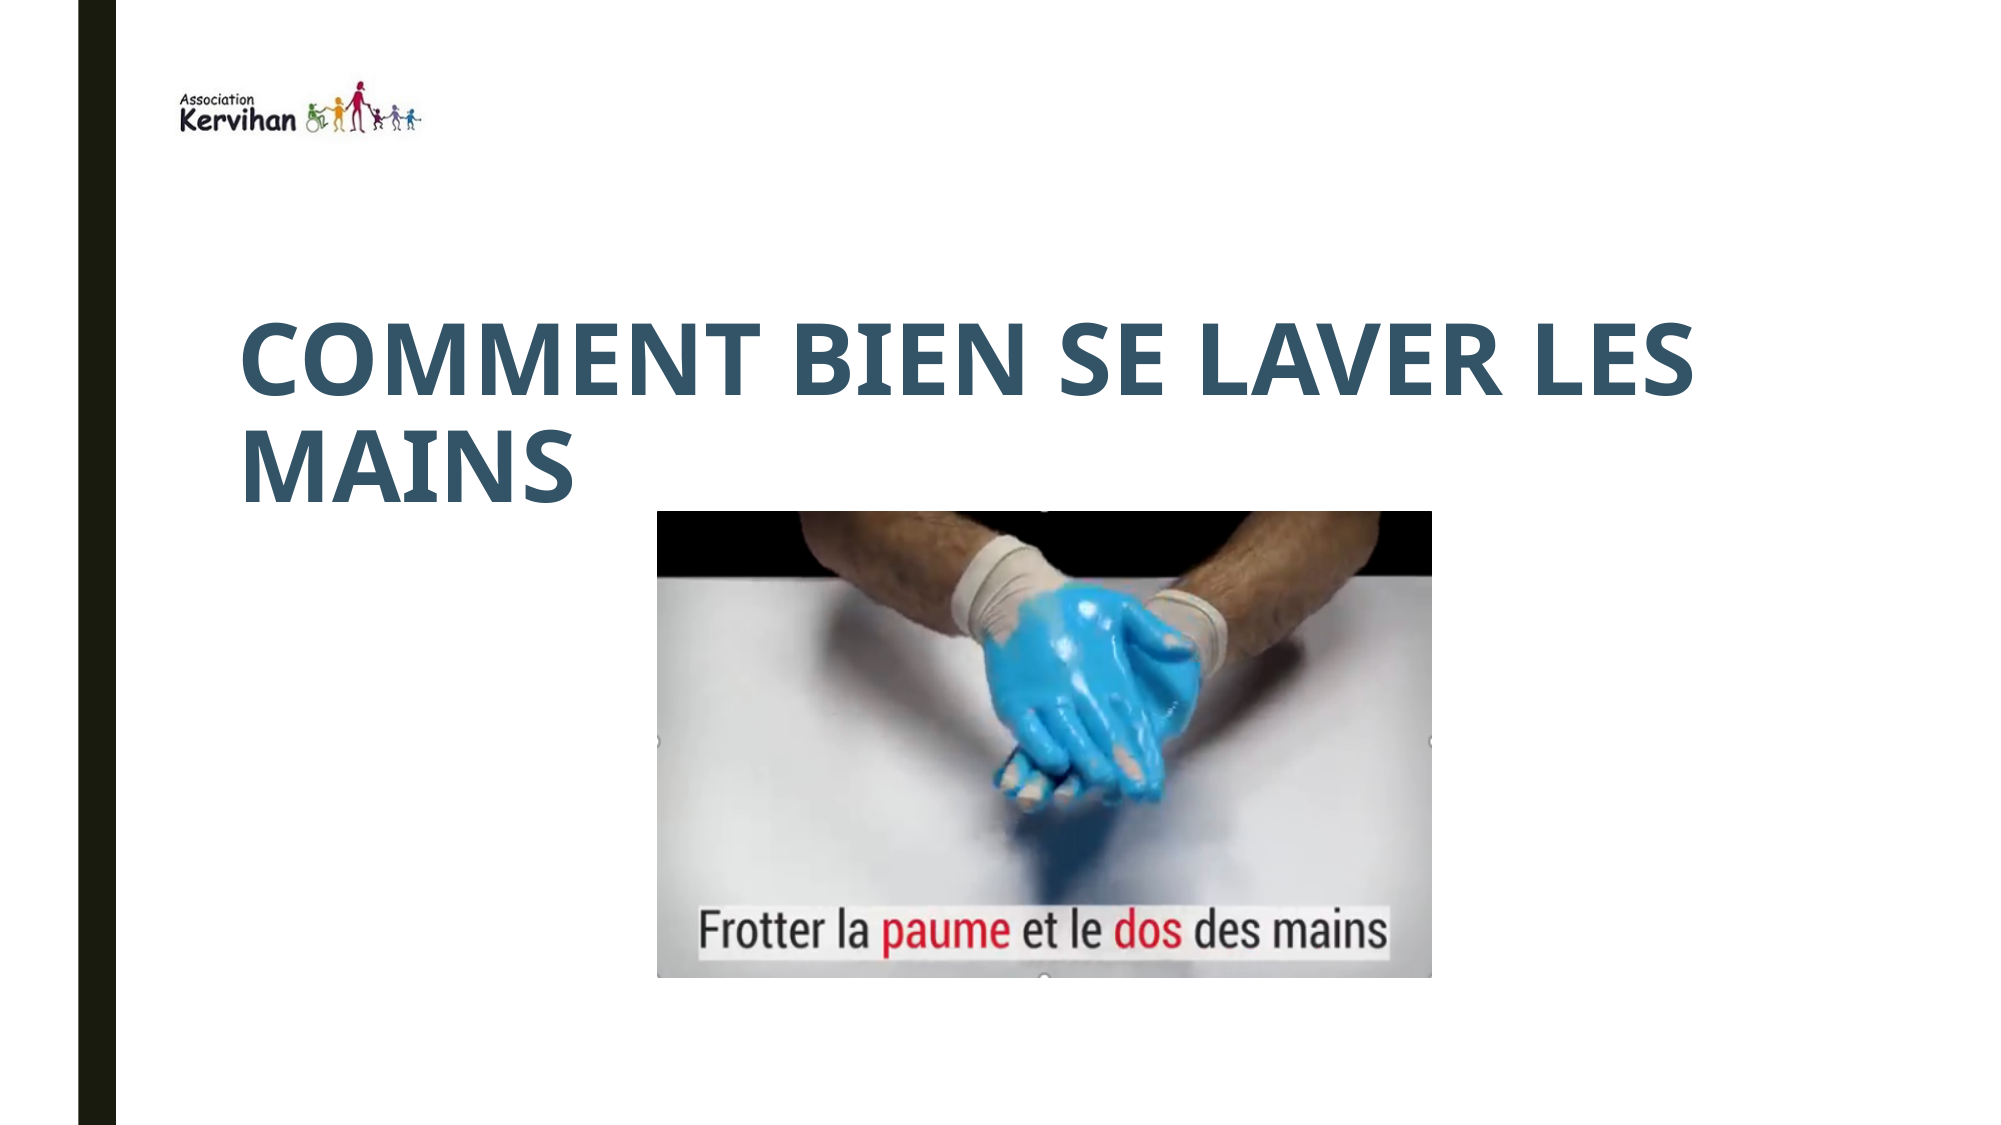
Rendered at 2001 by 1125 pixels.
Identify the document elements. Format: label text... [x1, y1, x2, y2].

picture [175, 48, 426, 174]
picture [657, 511, 1432, 978]
title COMMENT BIEN SE LAVER LES MAINS [222, 302, 1953, 404]
